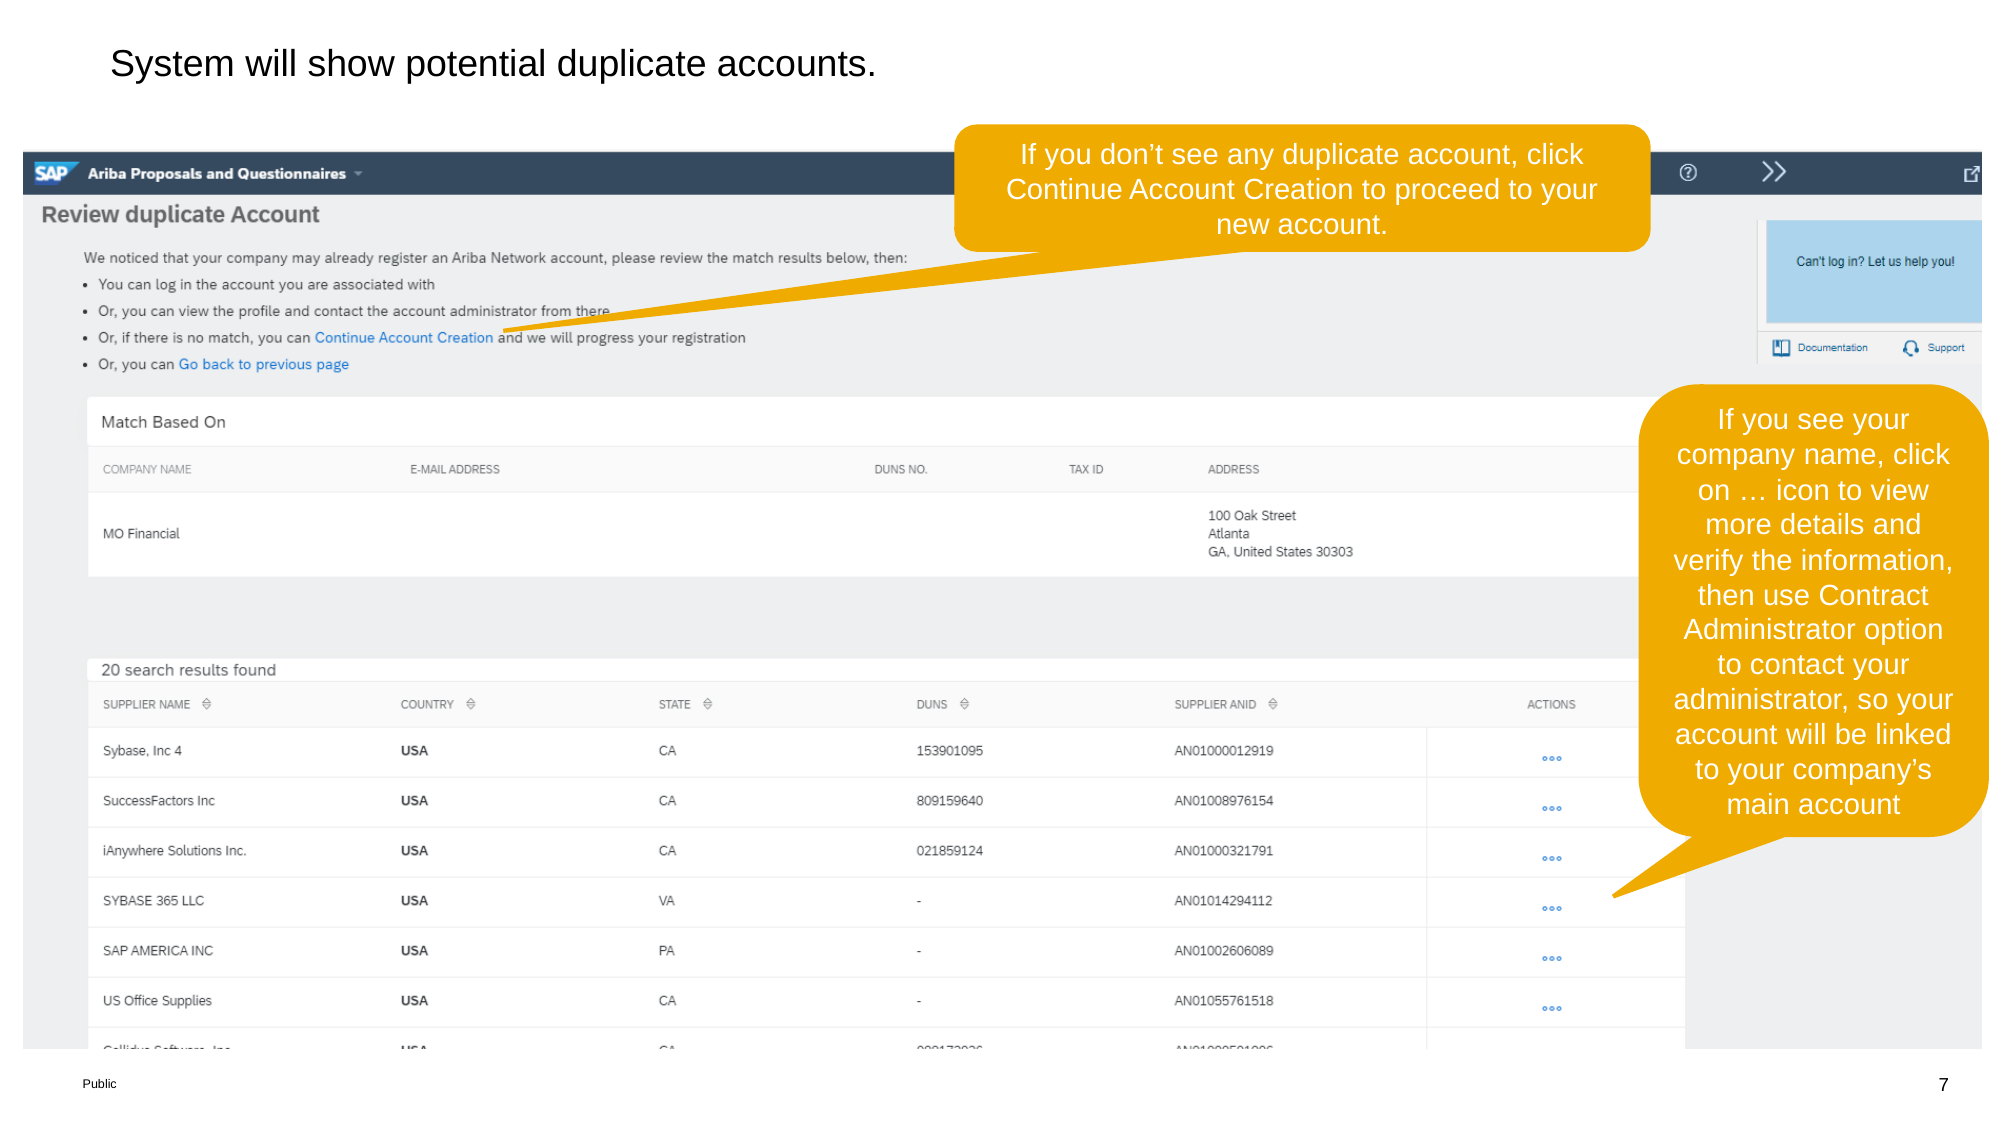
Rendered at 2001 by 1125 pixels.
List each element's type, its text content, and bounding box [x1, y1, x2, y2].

text_box If you don’t see any duplicate account, click Continue Account Creation to proceed to your new account. [956, 126, 1649, 148]
text_box System will show potential duplicate accounts. [110, 38, 1730, 84]
picture [22, 149, 1982, 1050]
